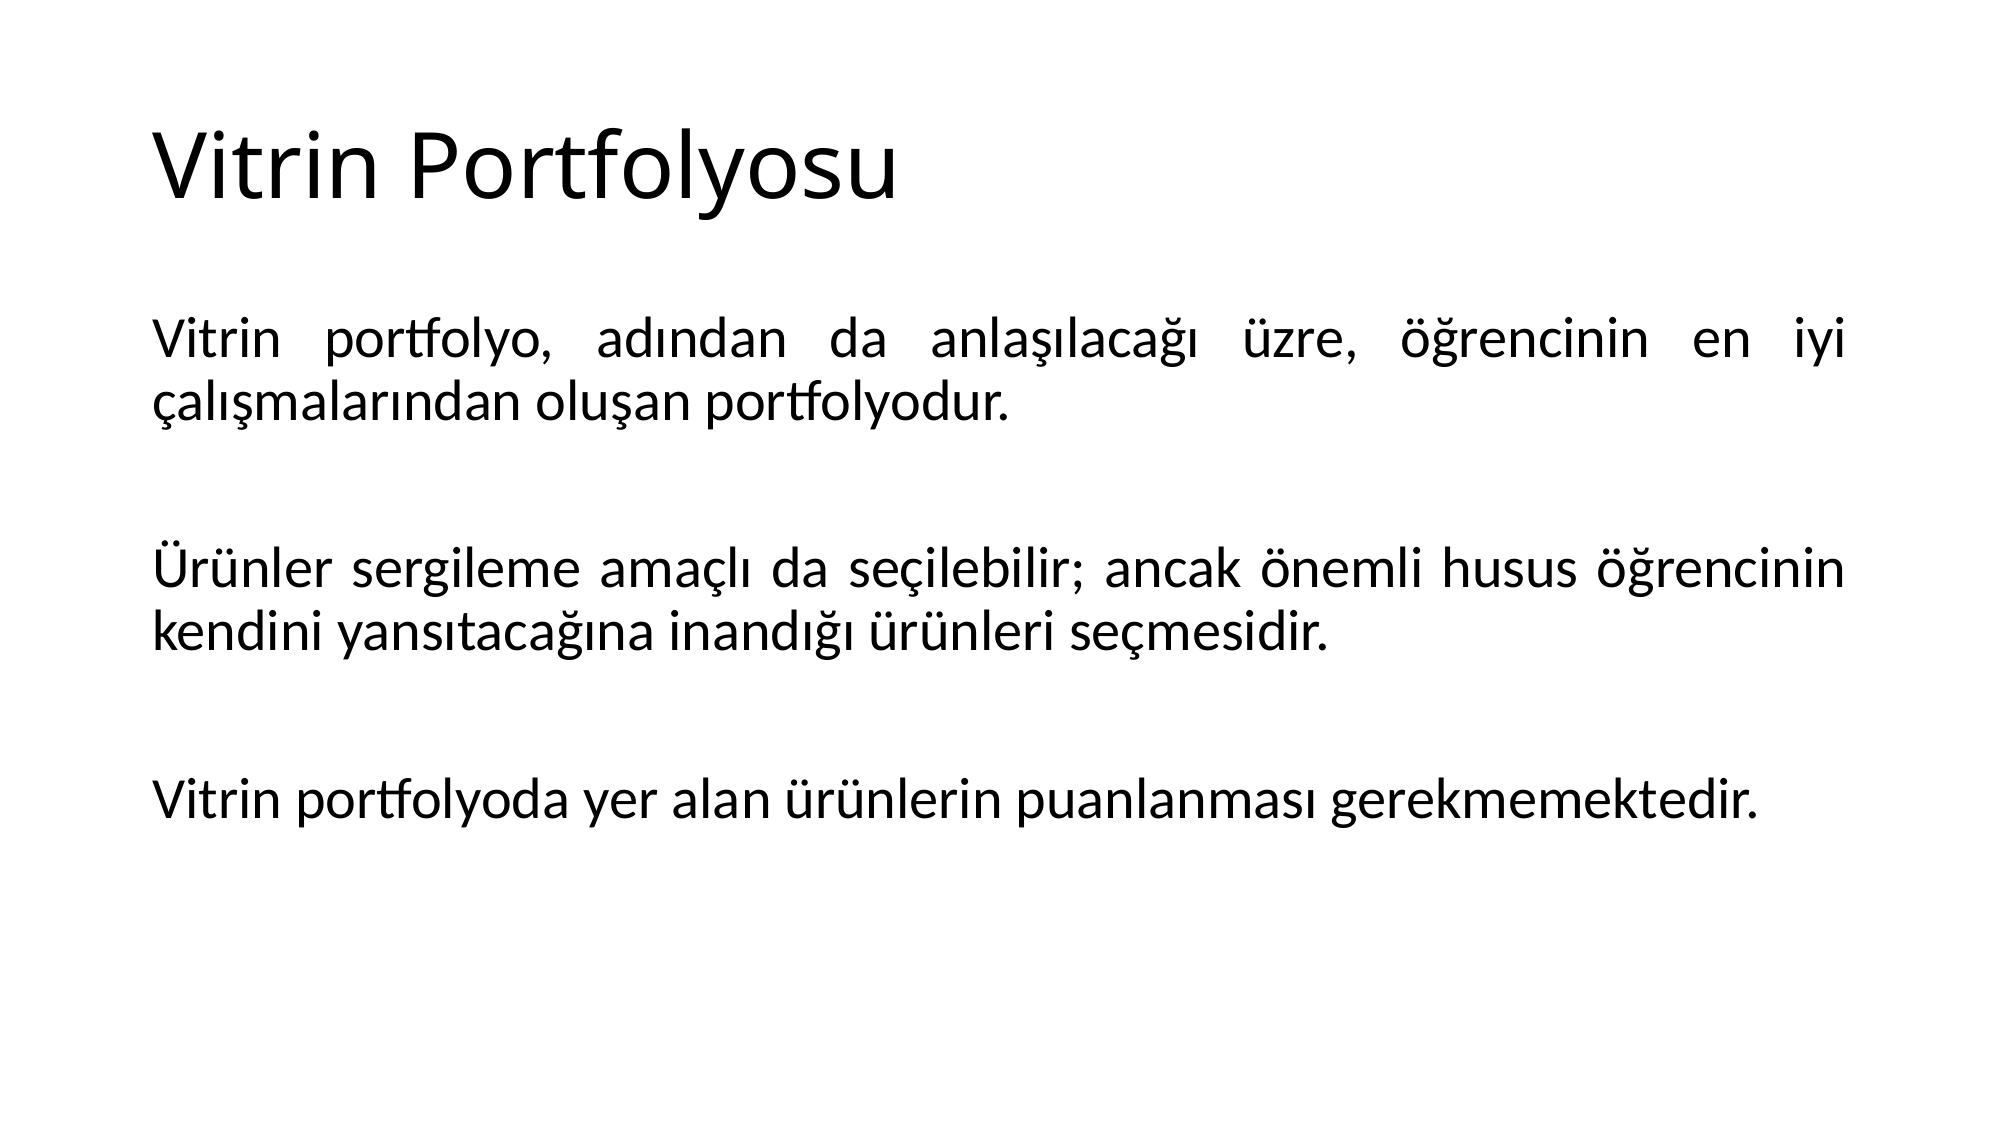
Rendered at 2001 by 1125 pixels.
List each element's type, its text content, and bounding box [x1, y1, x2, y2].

list Vitrin portfolyo, adından da anlaşılacağı üzre, öğrencinin en iyi çalışmalarından oluşan portfolyodur. Ürünler sergileme amaçlı da seçilebilir; ancak önemli husus öğrencinin kendini yansıtacağına inandığı ürünleri seçmesidir. Vitrin portfolyoda yer alan ürünlerin puanlanması gerekmemektedir. [137, 299, 1863, 1014]
title Vitrin Portfolyosu [137, 59, 1863, 278]
